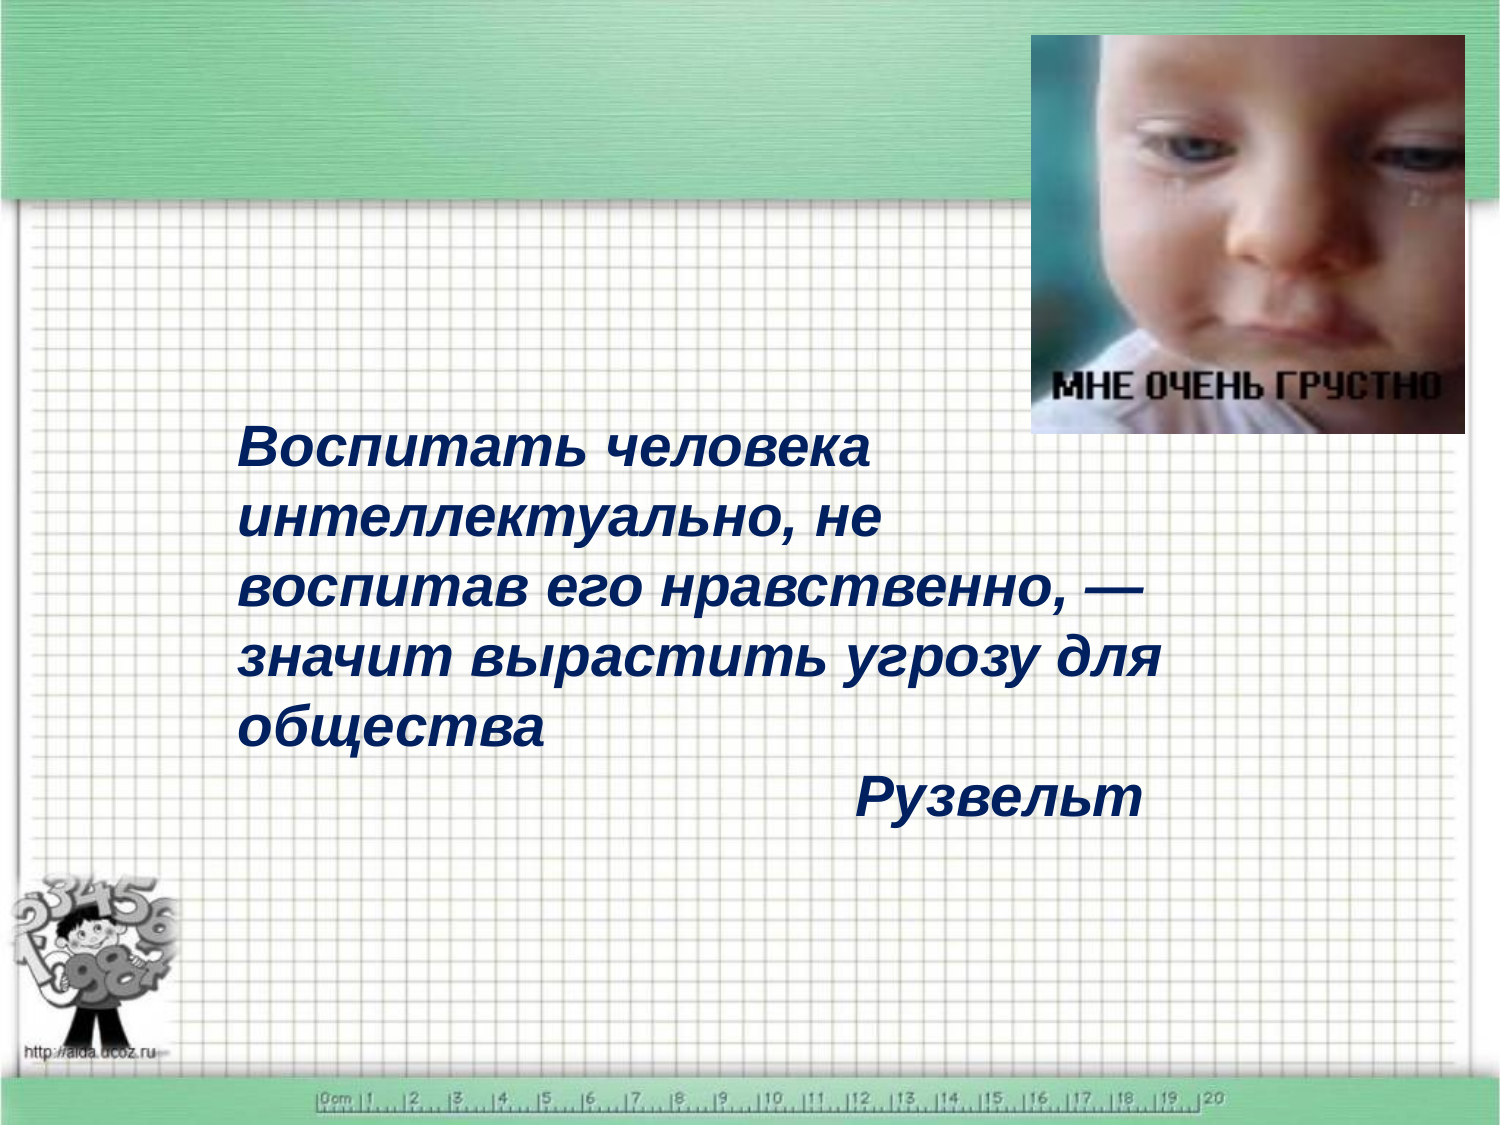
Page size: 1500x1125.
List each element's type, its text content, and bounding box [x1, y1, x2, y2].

picture [0, 0, 1500, 1125]
text_box Воспитать человека интеллектуально, не воспитав его нравственно, — значит вырастить угрозу для общества Рузвельт [222, 400, 1207, 906]
